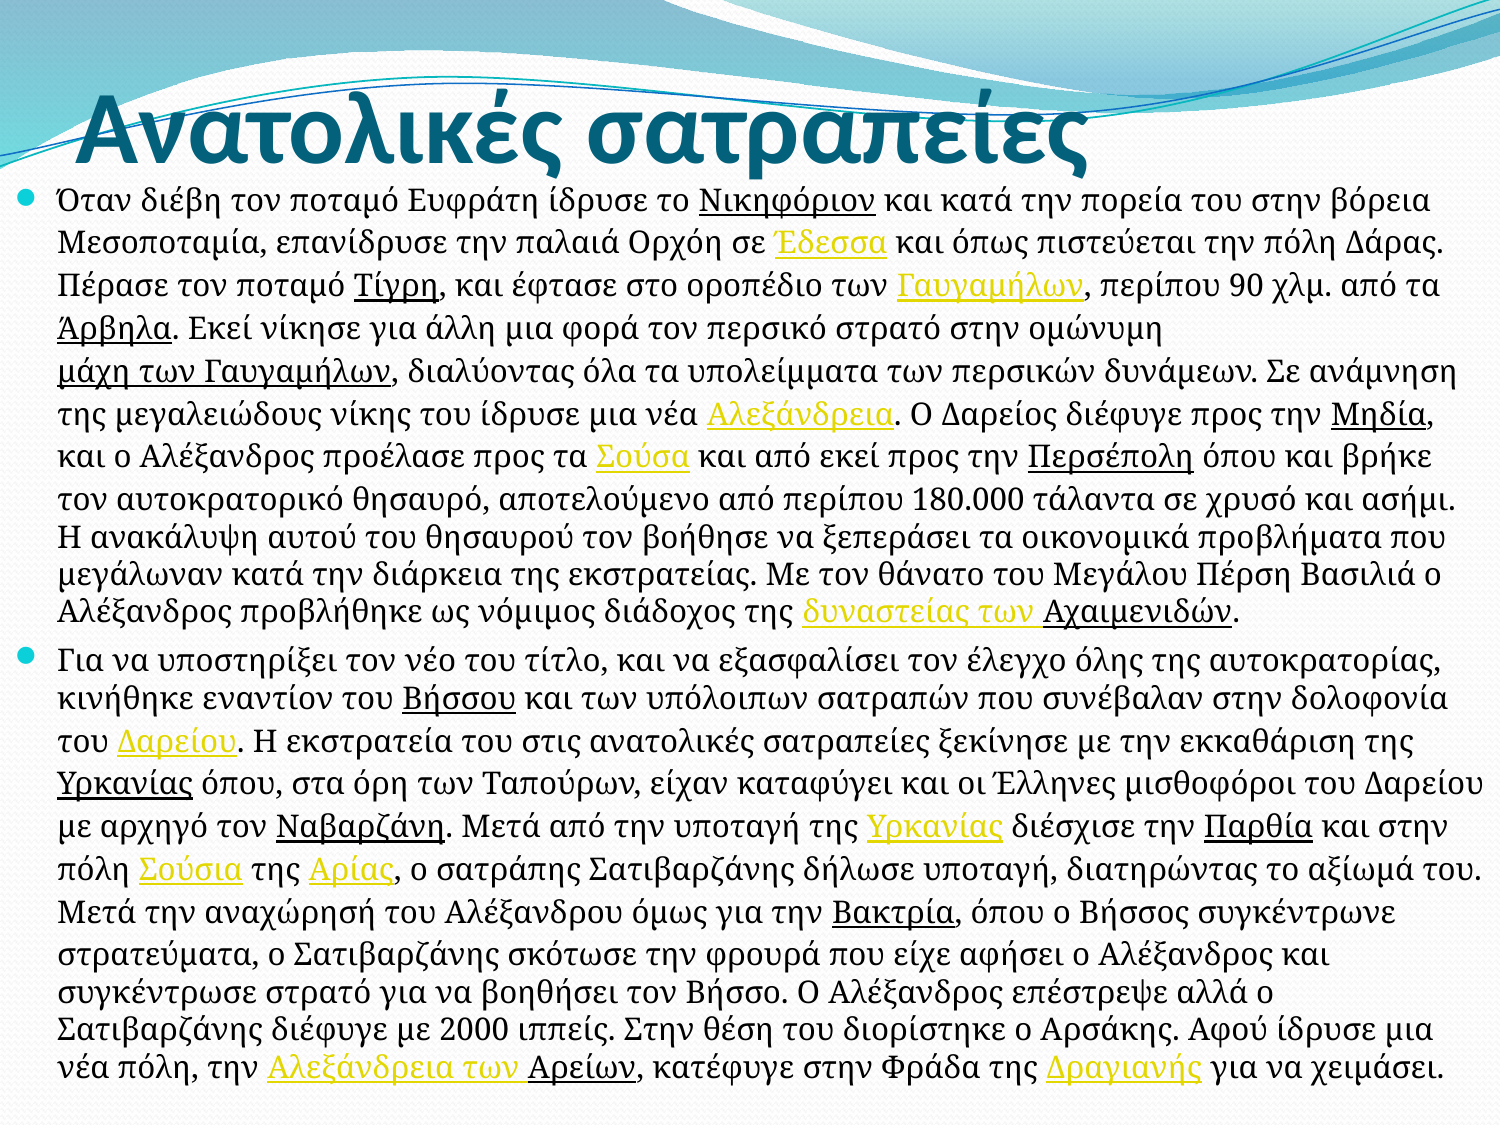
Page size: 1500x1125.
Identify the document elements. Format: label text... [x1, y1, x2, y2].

title Ανατολικές σατραπείες [75, 0, 1425, 172]
list Όταν διέβη τον ποταμό Ευφράτη ίδρυσε το Νικηφόριον και κατά την πορεία του στην βόρεια Μεσοποταμία, επανίδρυσε την παλαιά Ορχόη σε Έδεσσα και όπως πιστεύεται την πόλη Δάρας. Πέρασε τον ποταμό Τίγρη, και έφτασε στο οροπέδιο των Γαυγαμήλων, περίπου 90 χλμ. από τα Άρβηλα. Εκεί νίκησε για άλλη μια φορά τον περσικό στρατό στην ομώνυμη μάχη των Γαυγαμήλων, διαλύοντας όλα τα υπολείμματα των περσικών δυνάμεων. Σε ανάμνηση της μεγαλειώδους νίκης του ίδρυσε μια νέα Αλεξάνδρεια. Ο Δαρείος διέφυγε προς την Μηδία, και ο Αλέξανδρος προέλασε προς τα Σούσα και από εκεί προς την Περσέπολη όπου και βρήκε τον αυτοκρατορικό θησαυρό, αποτελούμενο από περίπου 180.000 τάλαντα σε χρυσό και ασήμι. Η ανακάλυψη αυτού του θησαυρού τον βοήθησε να ξεπεράσει τα οικονομικά προβλήματα που μεγάλωναν κατά την διάρκεια της εκστρατείας. Με τον θάνατο του Μεγάλου Πέρση Βασιλιά ο Αλέξανδρος προβλήθηκε ως νόμιμος διάδοχος της δυναστείας των Αχαιμενιδών. Για να υποστηρίξει τον νέο του τίτλο, και να εξασφαλίσει τον έλεγχο όλης της αυτοκρατορίας, κινήθηκε εναντίον του Βήσσου και των υπόλοιπων σατραπών που συνέβαλαν στην δολοφονία του Δαρείου. Η εκστρατεία του στις ανατολικές σατραπείες ξεκίνησε με την εκκαθάριση της Υρκανίας όπου, στα όρη των Ταπούρων, είχαν καταφύγει και οι Έλληνες μισθοφόροι του Δαρείου με αρχηγό τον Ναβαρζάνη. Μετά από την υποταγή της Υρκανίας διέσχισε την Παρθία και στην πόλη Σούσια της Αρίας, ο σατράπης Σατιβαρζάνης δήλωσε υποταγή, διατηρώντας το αξίωμά του. Μετά την αναχώρησή του Αλέξανδρου όμως για την Βακτρία, όπου ο Βήσσος συγκέντρωνε στρατεύματα, ο Σατιβαρζάνης σκότωσε την φρουρά που είχε αφήσει ο Αλέξανδρος και συγκέντρωσε στρατό για να βοηθήσει τον Βήσσο. Ο Αλέξανδρος επέστρεψε αλλά ο Σατιβαρζάνης διέφυγε με 2000 ιππείς. Στην θέση του διορίστηκε ο Αρσάκης. Αφού ίδρυσε μια νέα πόλη, την Αλεξάνδρεια των Αρείων, κατέφυγε στην Φράδα της Δραγιανής για να χειμάσει. [0, 172, 1500, 1125]
